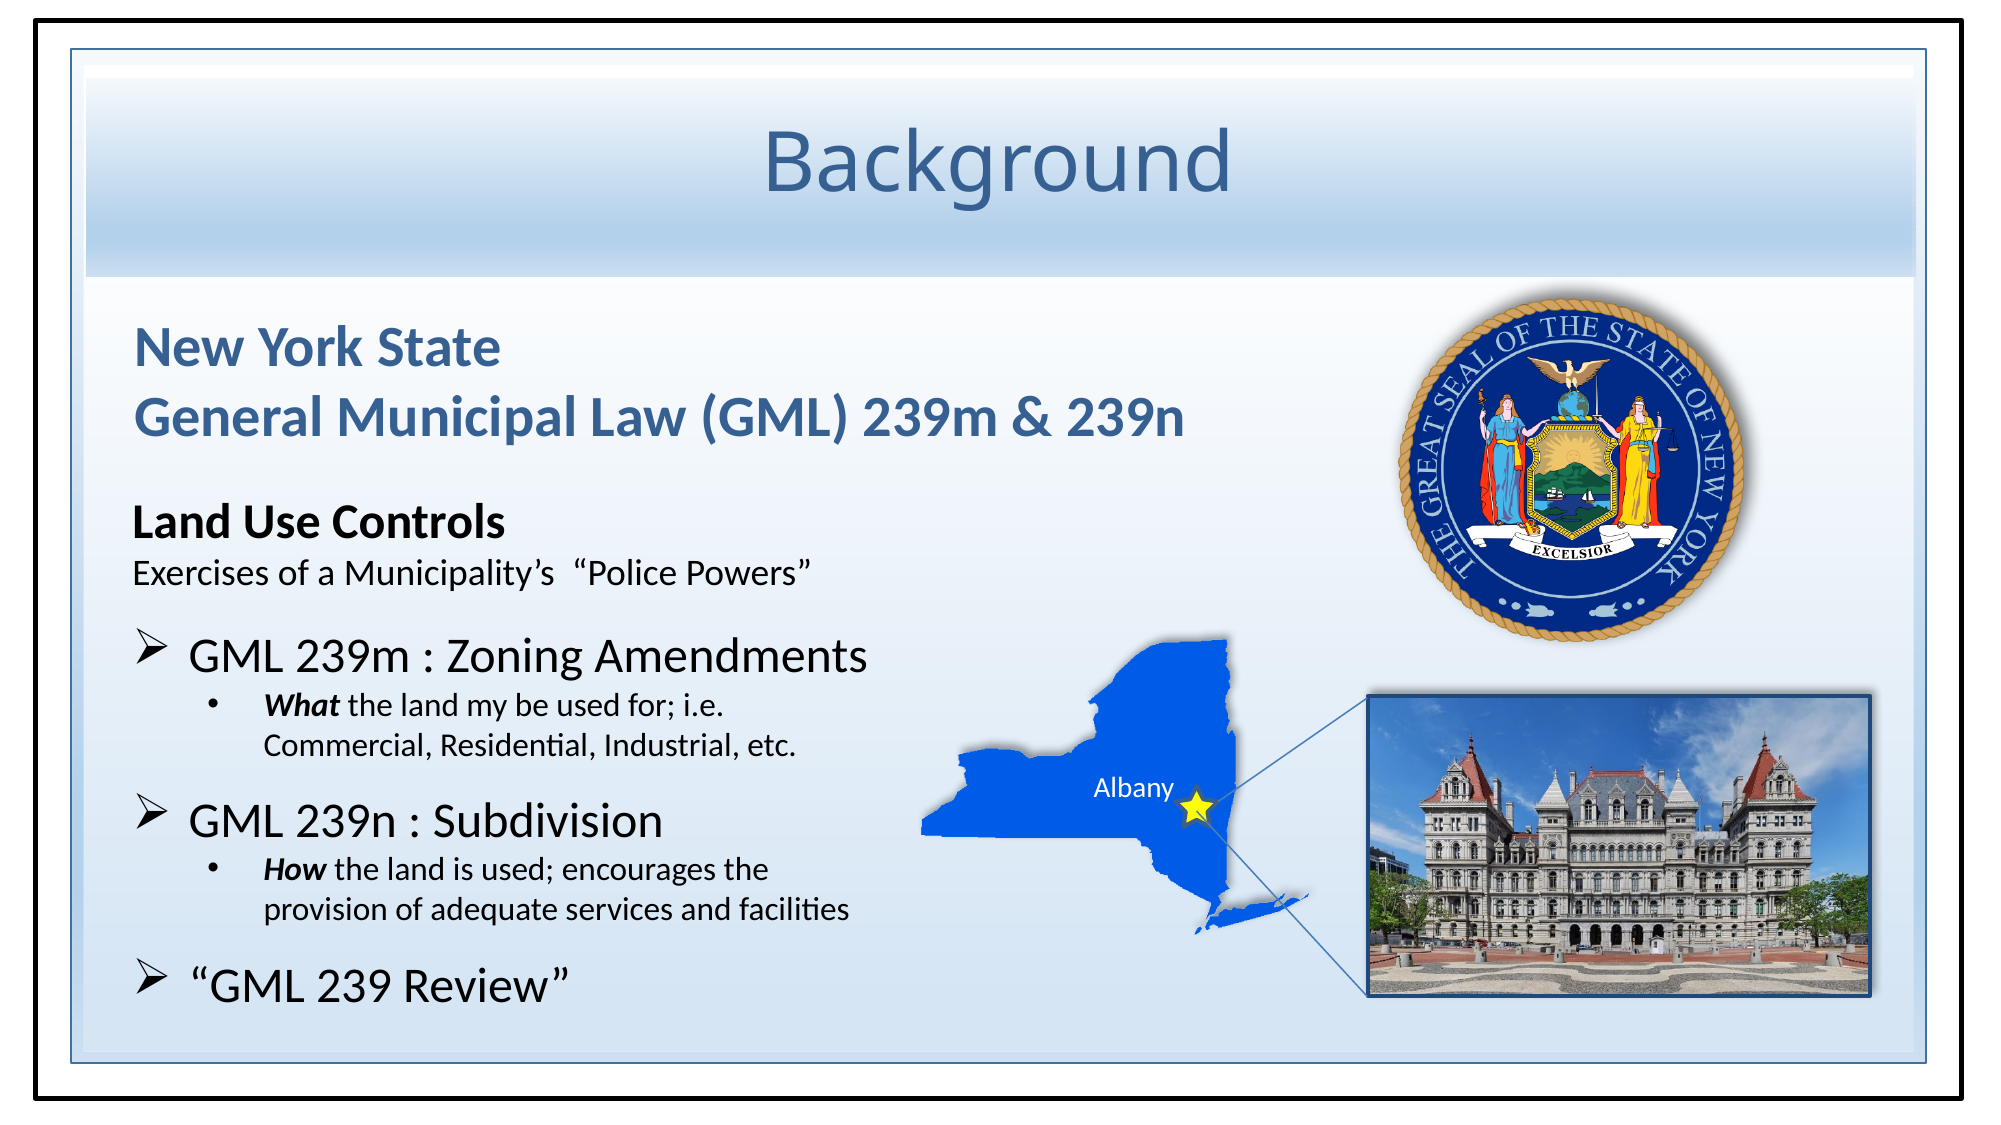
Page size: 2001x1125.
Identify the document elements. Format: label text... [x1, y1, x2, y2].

text_box [86, 78, 1917, 277]
text_box [35, 20, 1962, 1099]
text_box Land Use Controls Exercises of a Municipality’s “Police Powers” [117, 480, 894, 601]
text_box GML 239m : Zoning Amendments What the land my be used for; i.e. Commercial, Residential, Industrial, etc. GML 239n : Subdivision How the land is used; encourages the provision of adequate services and facilities “GML 239 Review” [117, 615, 886, 1020]
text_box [912, 633, 1320, 939]
text_box New York State General Municipal Law (GML) 239m & 239n [119, 300, 1220, 456]
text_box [1196, 697, 1869, 997]
text_box Background [598, 100, 1399, 216]
picture [1398, 297, 1744, 643]
text_box [83, 65, 1914, 1052]
